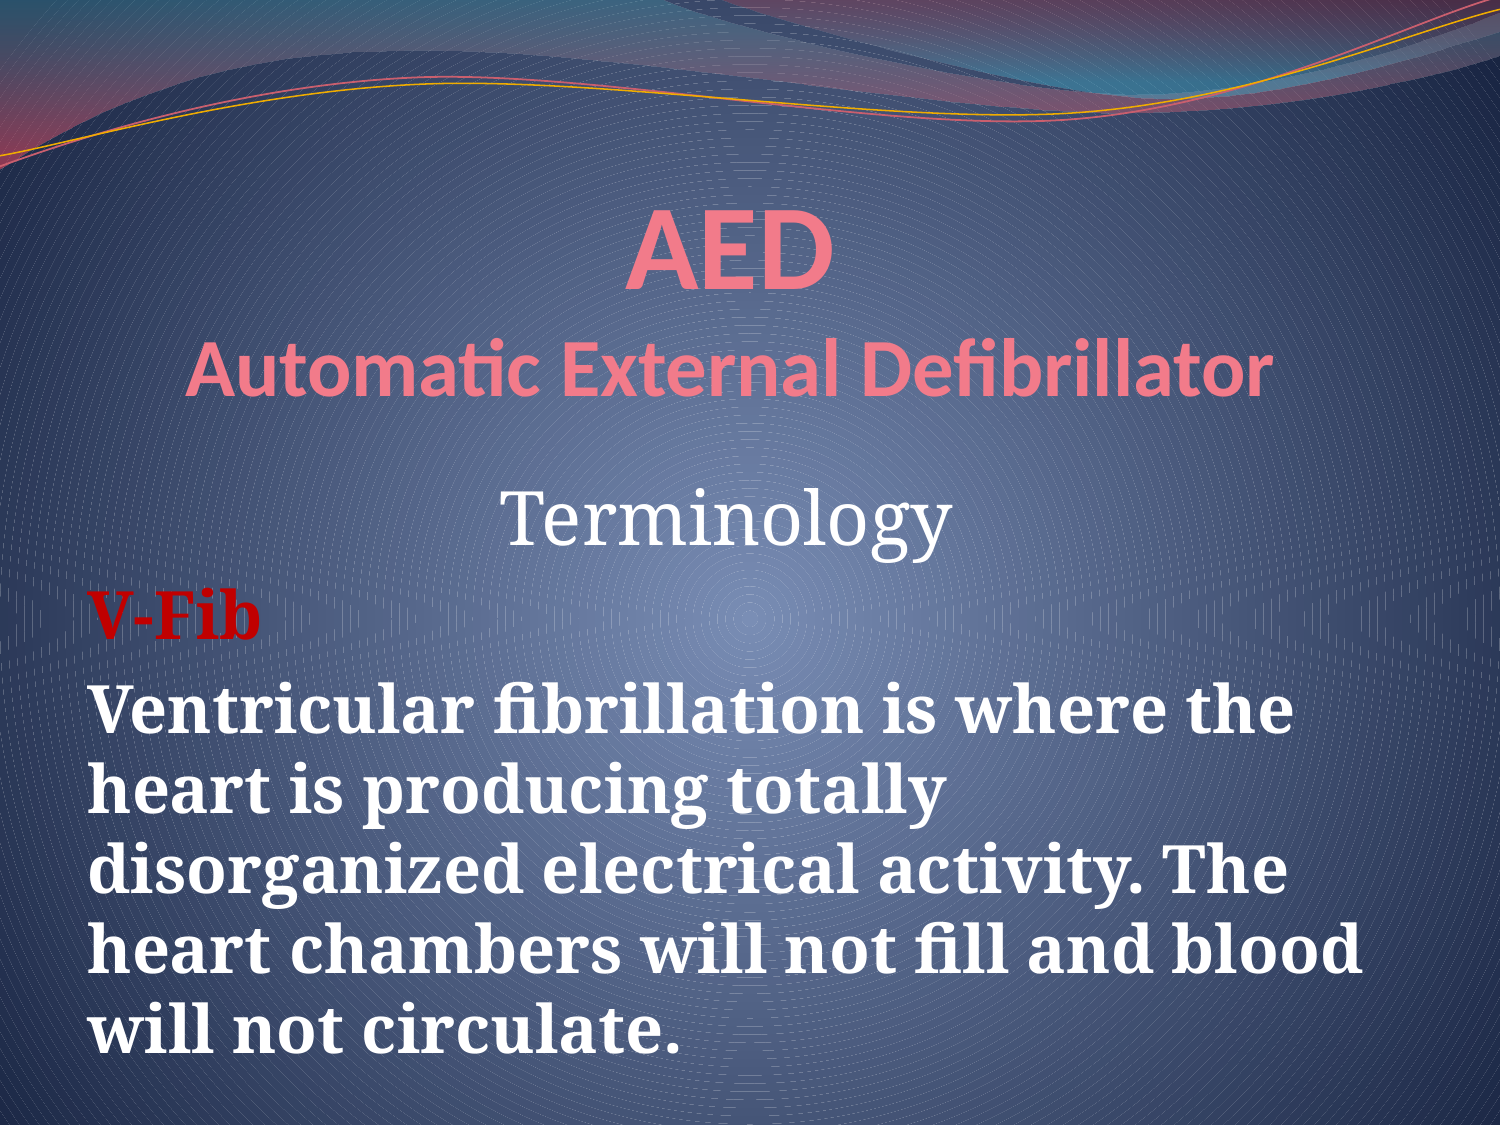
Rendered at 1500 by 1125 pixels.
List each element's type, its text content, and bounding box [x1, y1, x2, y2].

subtitle Terminology V-Fib Ventricular fibrillation is where the heart is producing totally disorganized electrical activity. The heart chambers will not fill and blood will not circulate. [87, 462, 1376, 1075]
title AED Automatic External Defibrillator [87, 162, 1376, 413]
